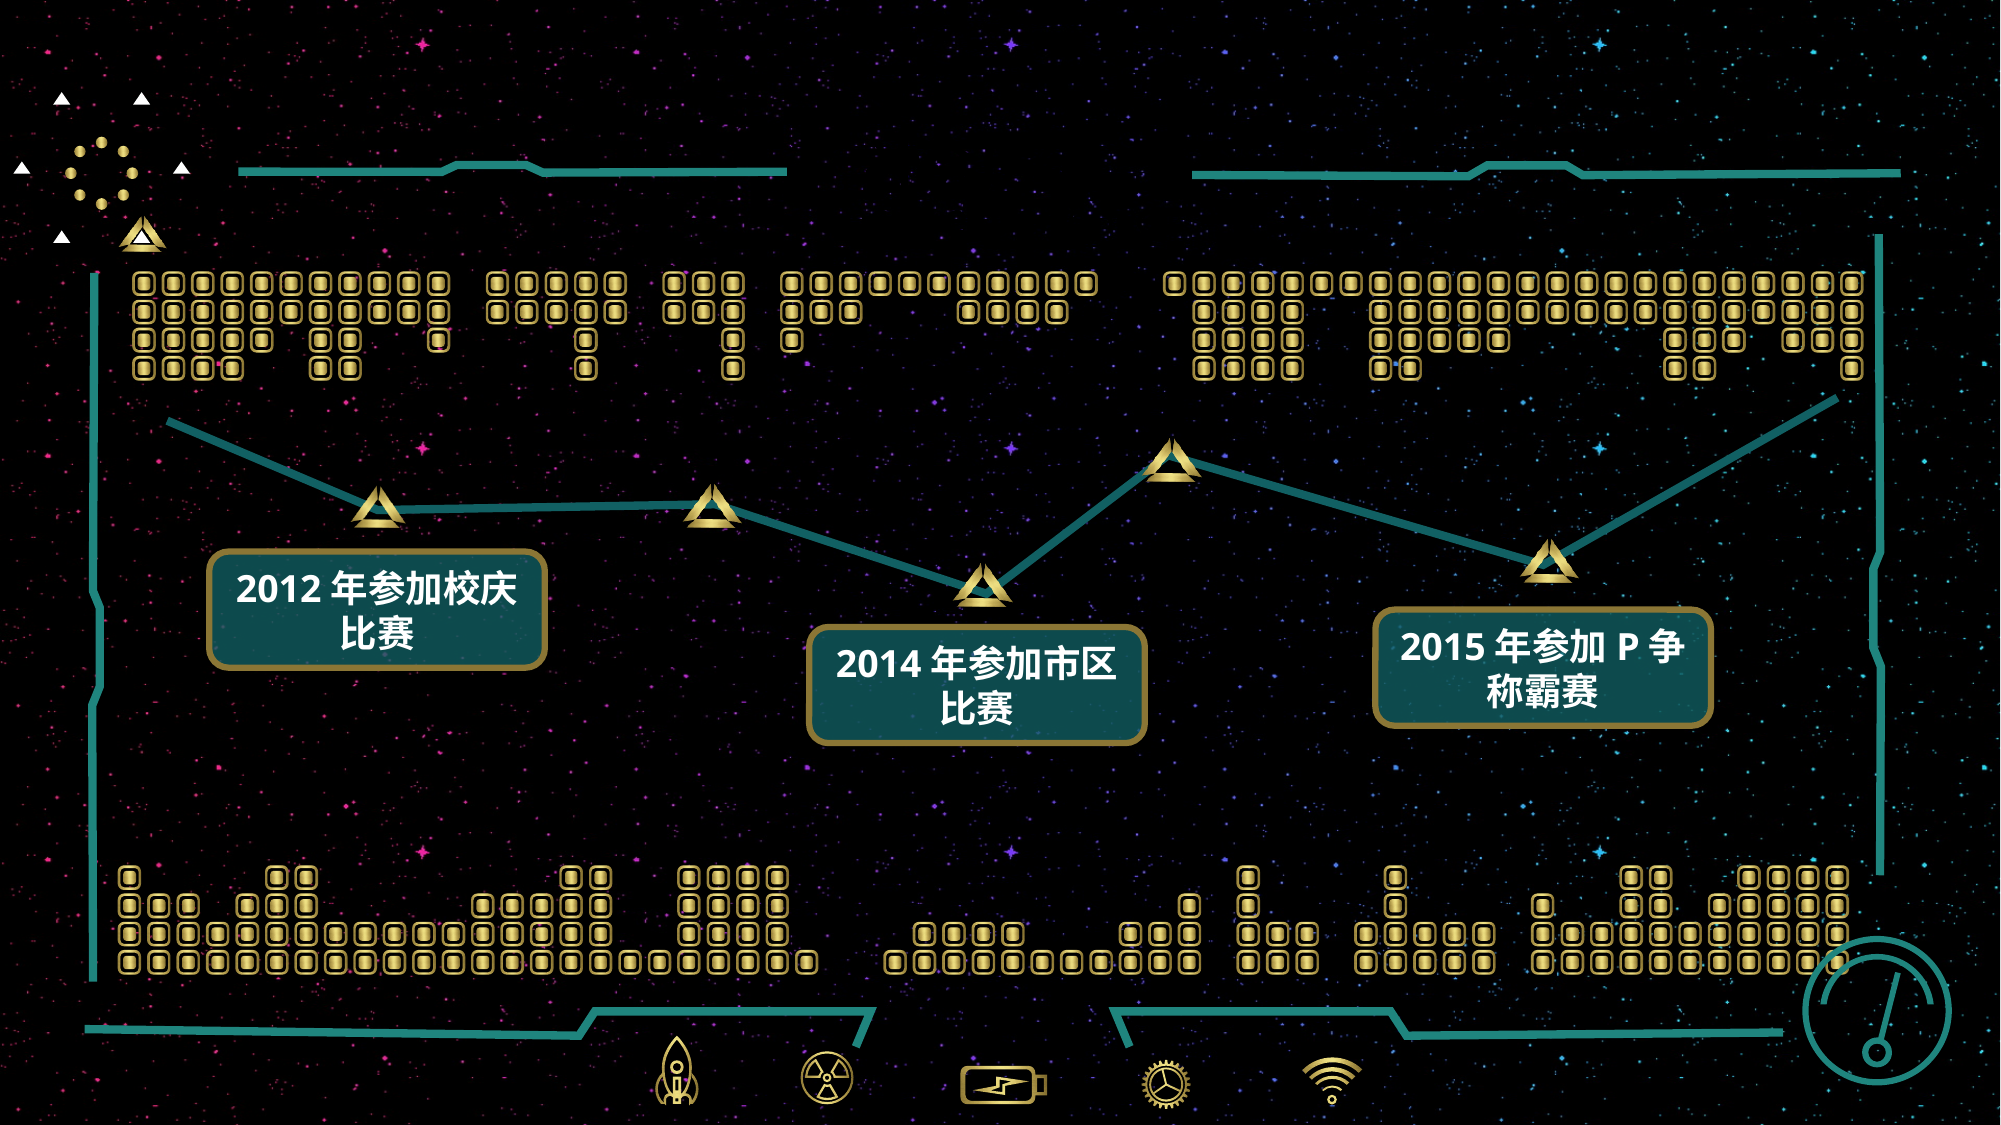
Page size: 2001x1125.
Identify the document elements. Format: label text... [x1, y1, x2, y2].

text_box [13, 92, 191, 243]
text_box 社会历练 [849, 123, 1113, 184]
text_box [84, 1010, 655, 1043]
text_box [1872, 234, 1882, 876]
text_box [238, 164, 787, 174]
picture [0, 0, 2001, 1125]
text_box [655, 935, 1952, 1110]
text_box 2015年参加P争称霸赛 [1374, 608, 1713, 727]
text_box [91, 272, 101, 982]
text_box Social experience [805, 184, 1216, 250]
text_box 2014年参加市区比赛 [808, 625, 1146, 745]
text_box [132, 271, 1864, 381]
text_box 2012年参加校庆比赛 [208, 550, 546, 669]
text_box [117, 865, 1850, 975]
text_box [1192, 164, 1901, 178]
text_box [166, 396, 1838, 584]
